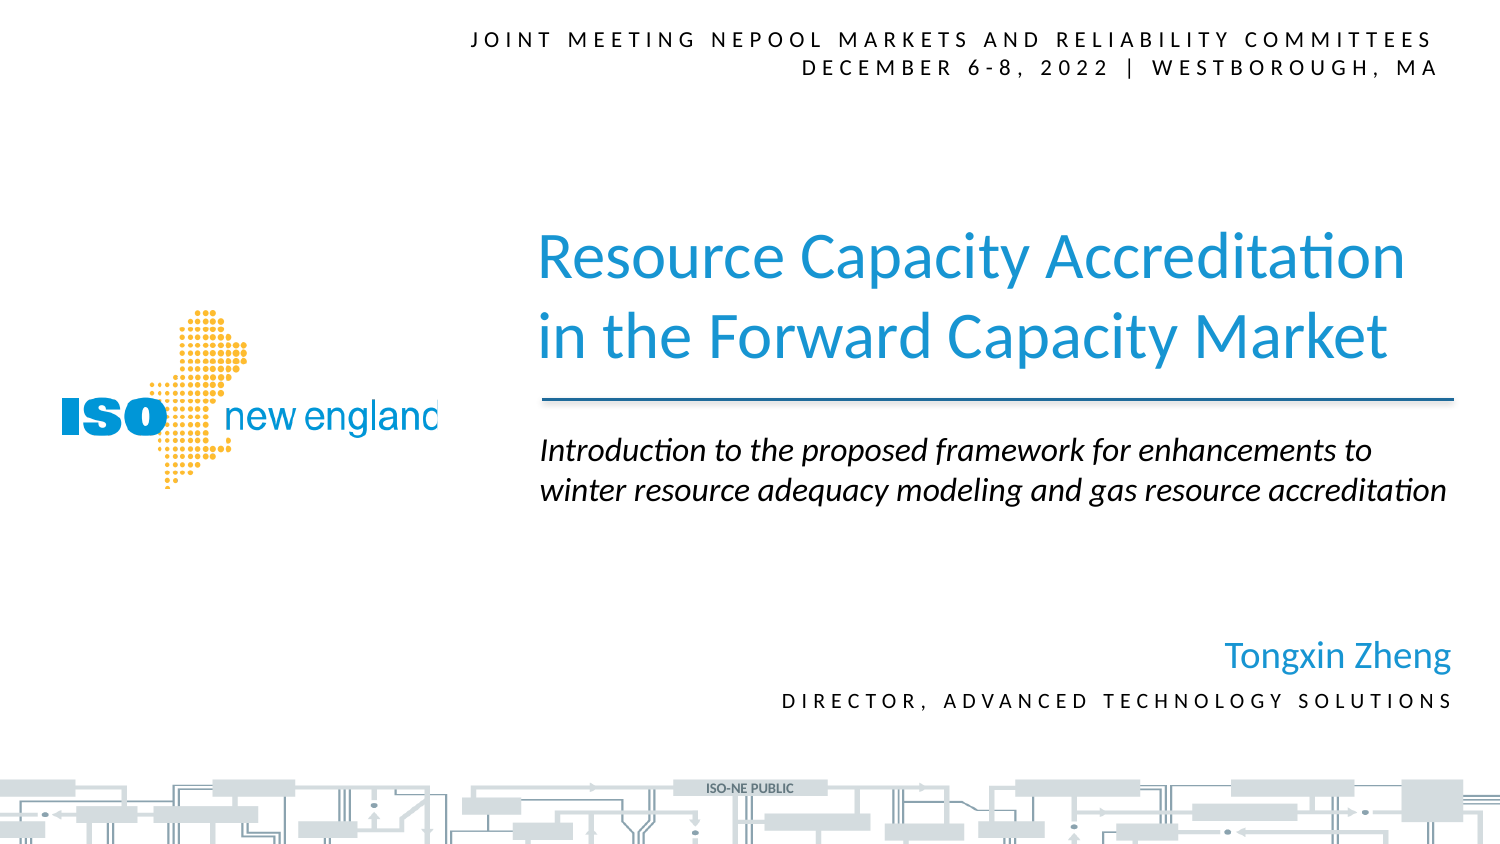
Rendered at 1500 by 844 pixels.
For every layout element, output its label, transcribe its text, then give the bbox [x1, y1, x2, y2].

list Director, advanced Technology solutions [539, 686, 1452, 734]
list Tongxin Zheng [539, 629, 1452, 677]
list Introduction to the proposed framework for enhancements to winter resource adequacy modeling and gas resource accreditation [539, 427, 1452, 535]
list Resource Capacity Accreditation in the Forward Capacity Market [537, 174, 1450, 372]
picture [0, 773, 1500, 844]
list Joint Meeting NEPOOL Markets and Reliability Committees December 6-8, 2022 | Westborough, MA [450, 32, 1452, 72]
